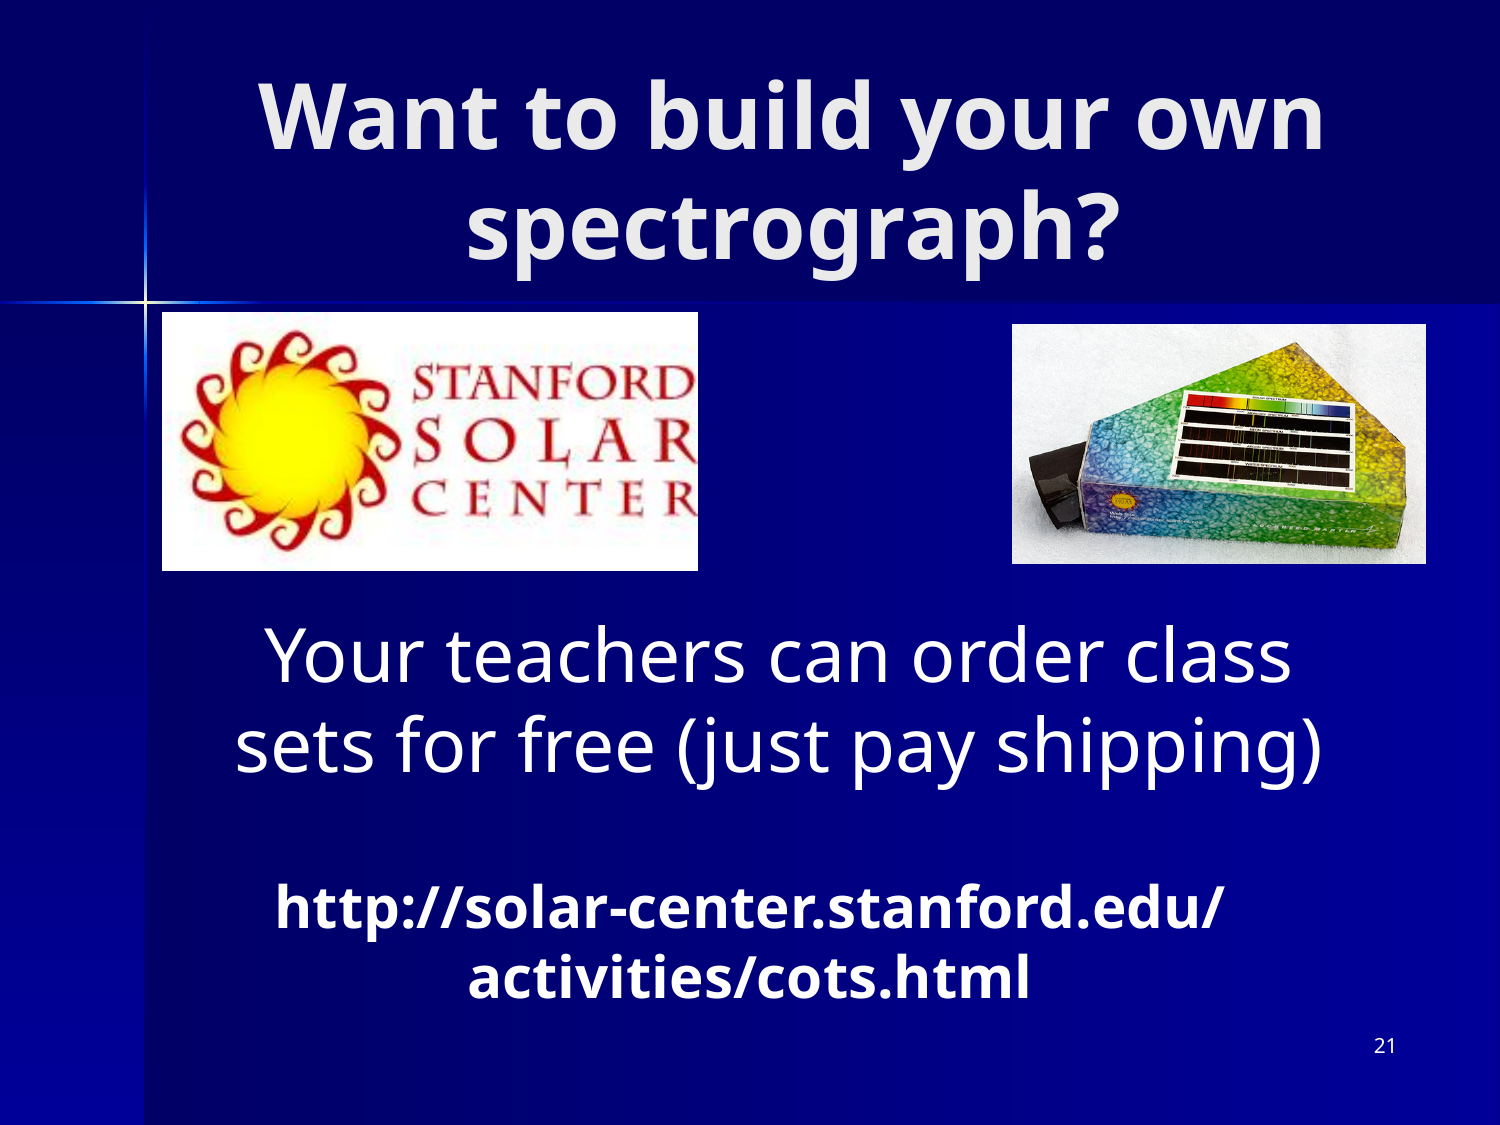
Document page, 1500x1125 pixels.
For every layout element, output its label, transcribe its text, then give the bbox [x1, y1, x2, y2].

title Want to build your own spectrograph? [174, 50, 1413, 285]
text_box Your teachers can order class sets for free (just pay shipping) [174, 599, 1384, 795]
picture [1012, 324, 1426, 564]
slide_number 21 [1100, 1025, 1413, 1100]
picture [162, 312, 699, 571]
text_box http://solar-center.stanford.edu/activities/cots.html [174, 862, 1325, 1018]
